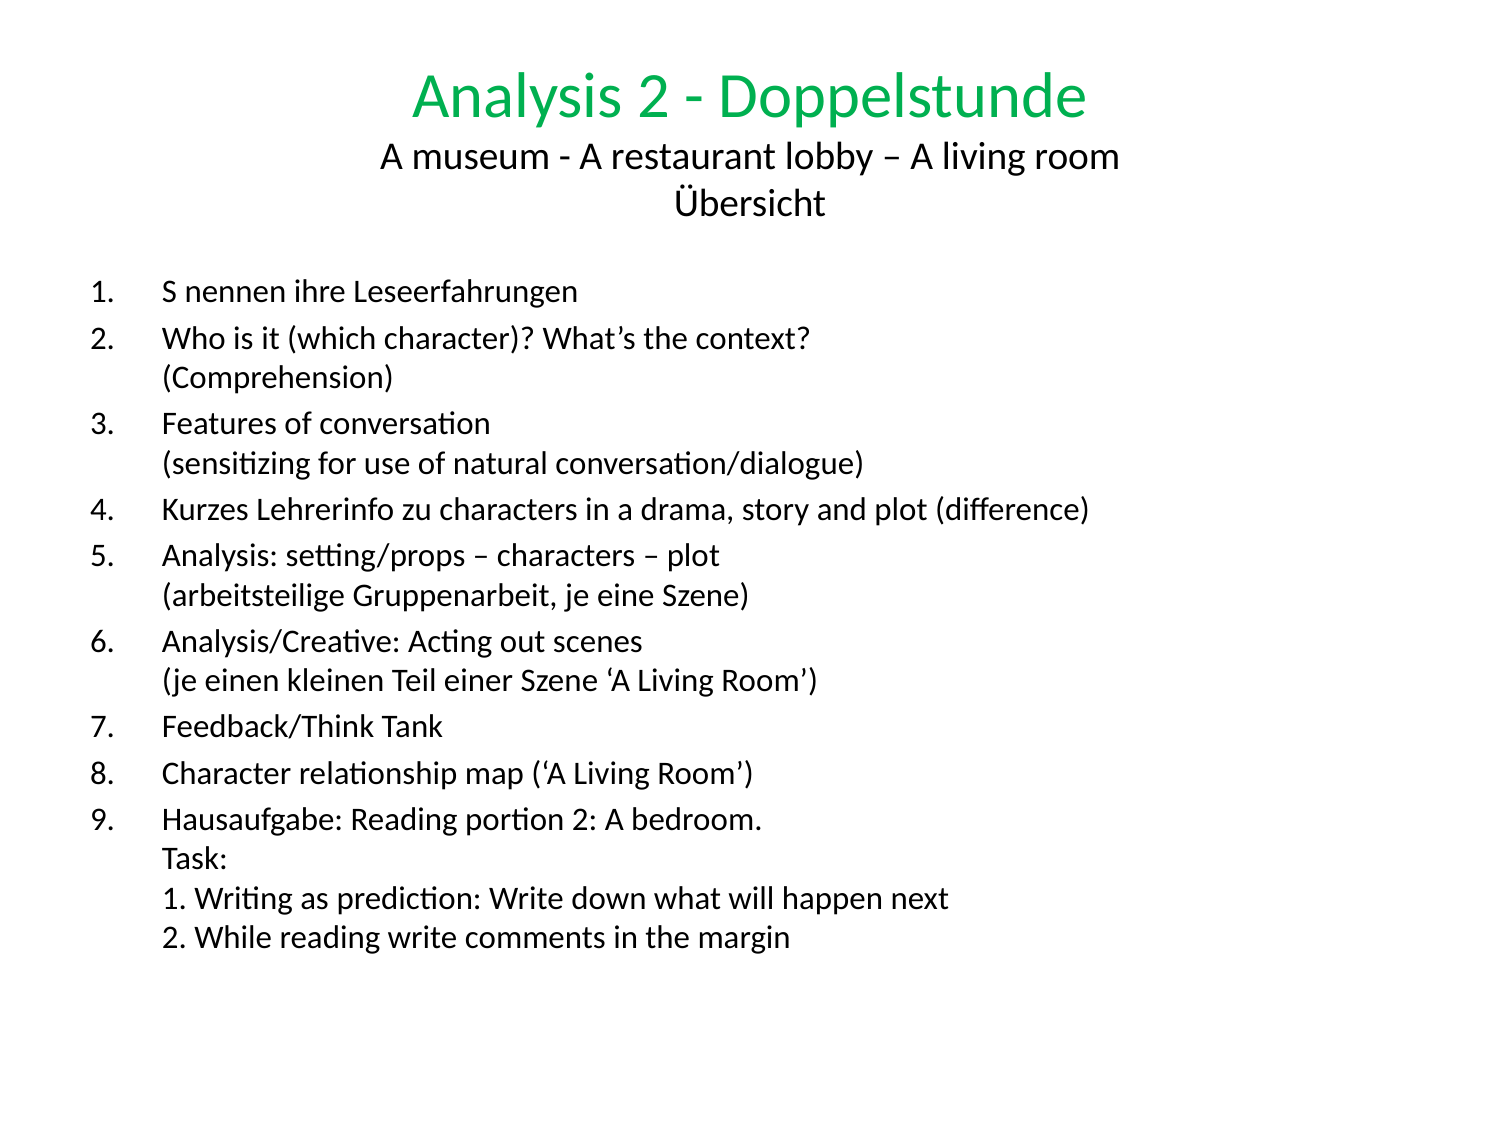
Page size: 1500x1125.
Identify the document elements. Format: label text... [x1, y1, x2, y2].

list S nennen ihre Leseerfahrungen Who is it (which character)? What’s the context? (Comprehension) Features of conversation (sensitizing for use of natural conversation/dialogue) Kurzes Lehrerinfo zu characters in a drama, story and plot (difference) Analysis: setting/props – characters – plot (arbeitsteilige Gruppenarbeit, je eine Szene) Analysis/Creative: Acting out scenes (je einen kleinen Teil einer Szene ‘A Living Room’) Feedback/Think Tank Character relationship map (‘A Living Room’) Hausaufgabe: Reading portion 2: A bedroom. Task: 1. Writing as prediction: Write down what will happen next 2. While reading write comments in the margin [75, 262, 1425, 1005]
title Analysis 2 - Doppelstunde A museum - A restaurant lobby – A living room Übersicht [75, 45, 1425, 233]
